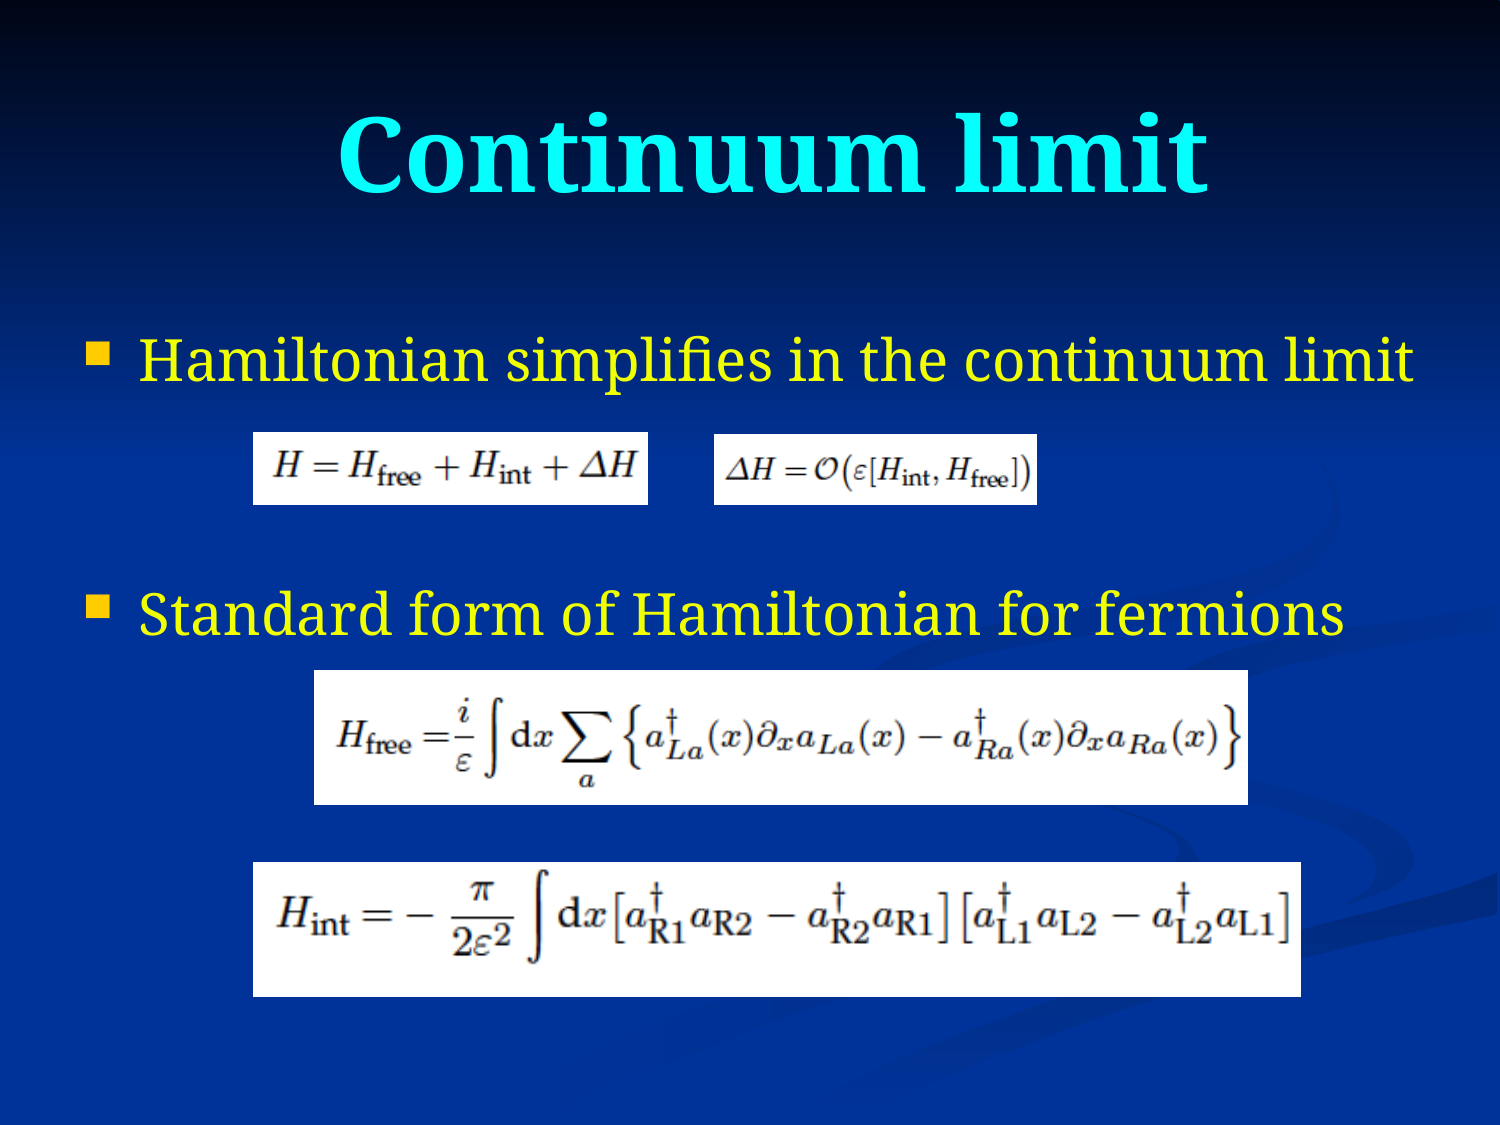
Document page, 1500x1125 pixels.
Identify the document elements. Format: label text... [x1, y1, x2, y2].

picture [253, 862, 1301, 997]
title Continuum limit [97, 27, 1449, 276]
picture [253, 432, 648, 506]
picture [314, 670, 1249, 805]
picture [714, 434, 1037, 506]
list Hamiltonian simplifies in the continuum limit Standard form of Hamiltonian for fermions [74, 315, 1426, 1072]
